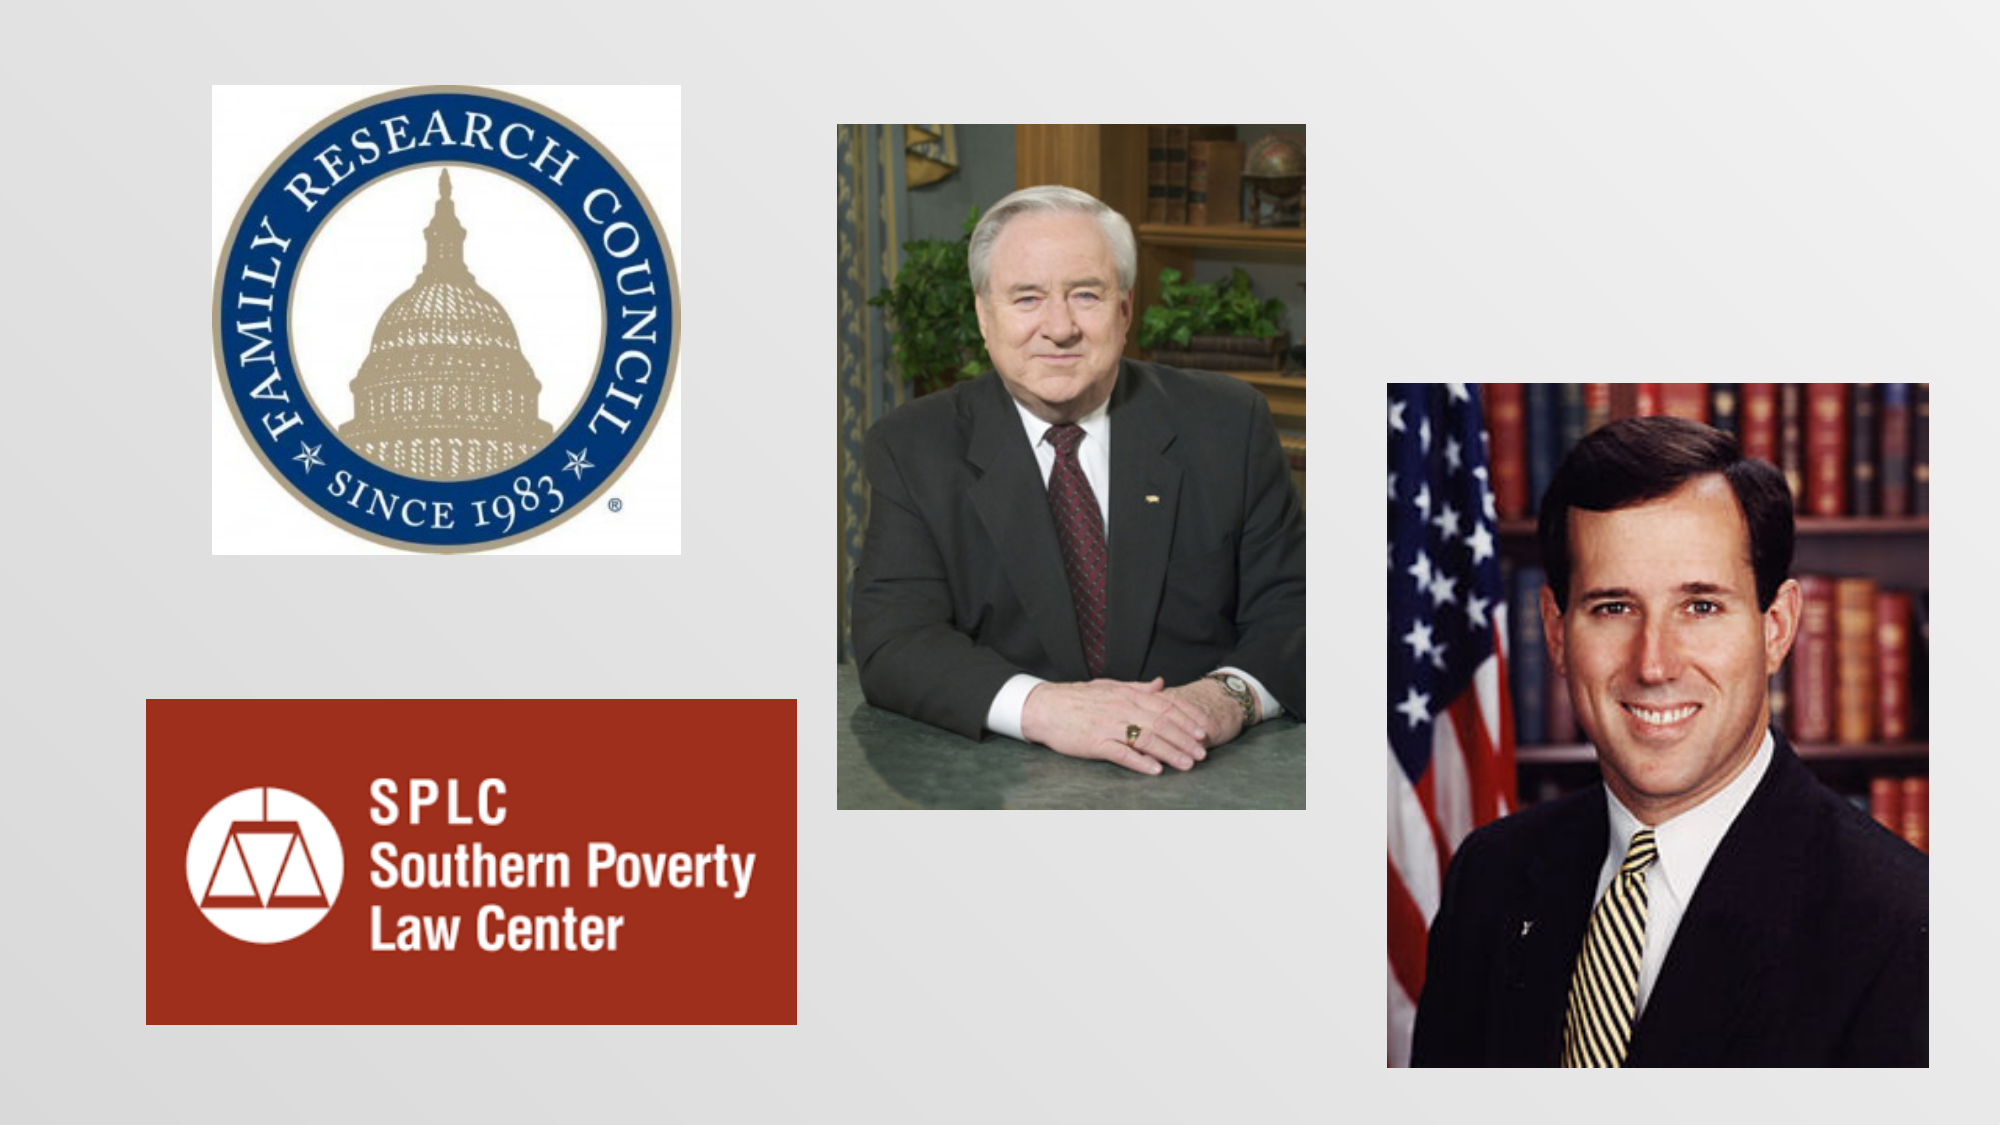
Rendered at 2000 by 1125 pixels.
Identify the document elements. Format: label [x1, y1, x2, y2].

picture [1387, 383, 1929, 1068]
picture [146, 699, 797, 1025]
picture [837, 124, 1306, 810]
picture [212, 85, 681, 555]
